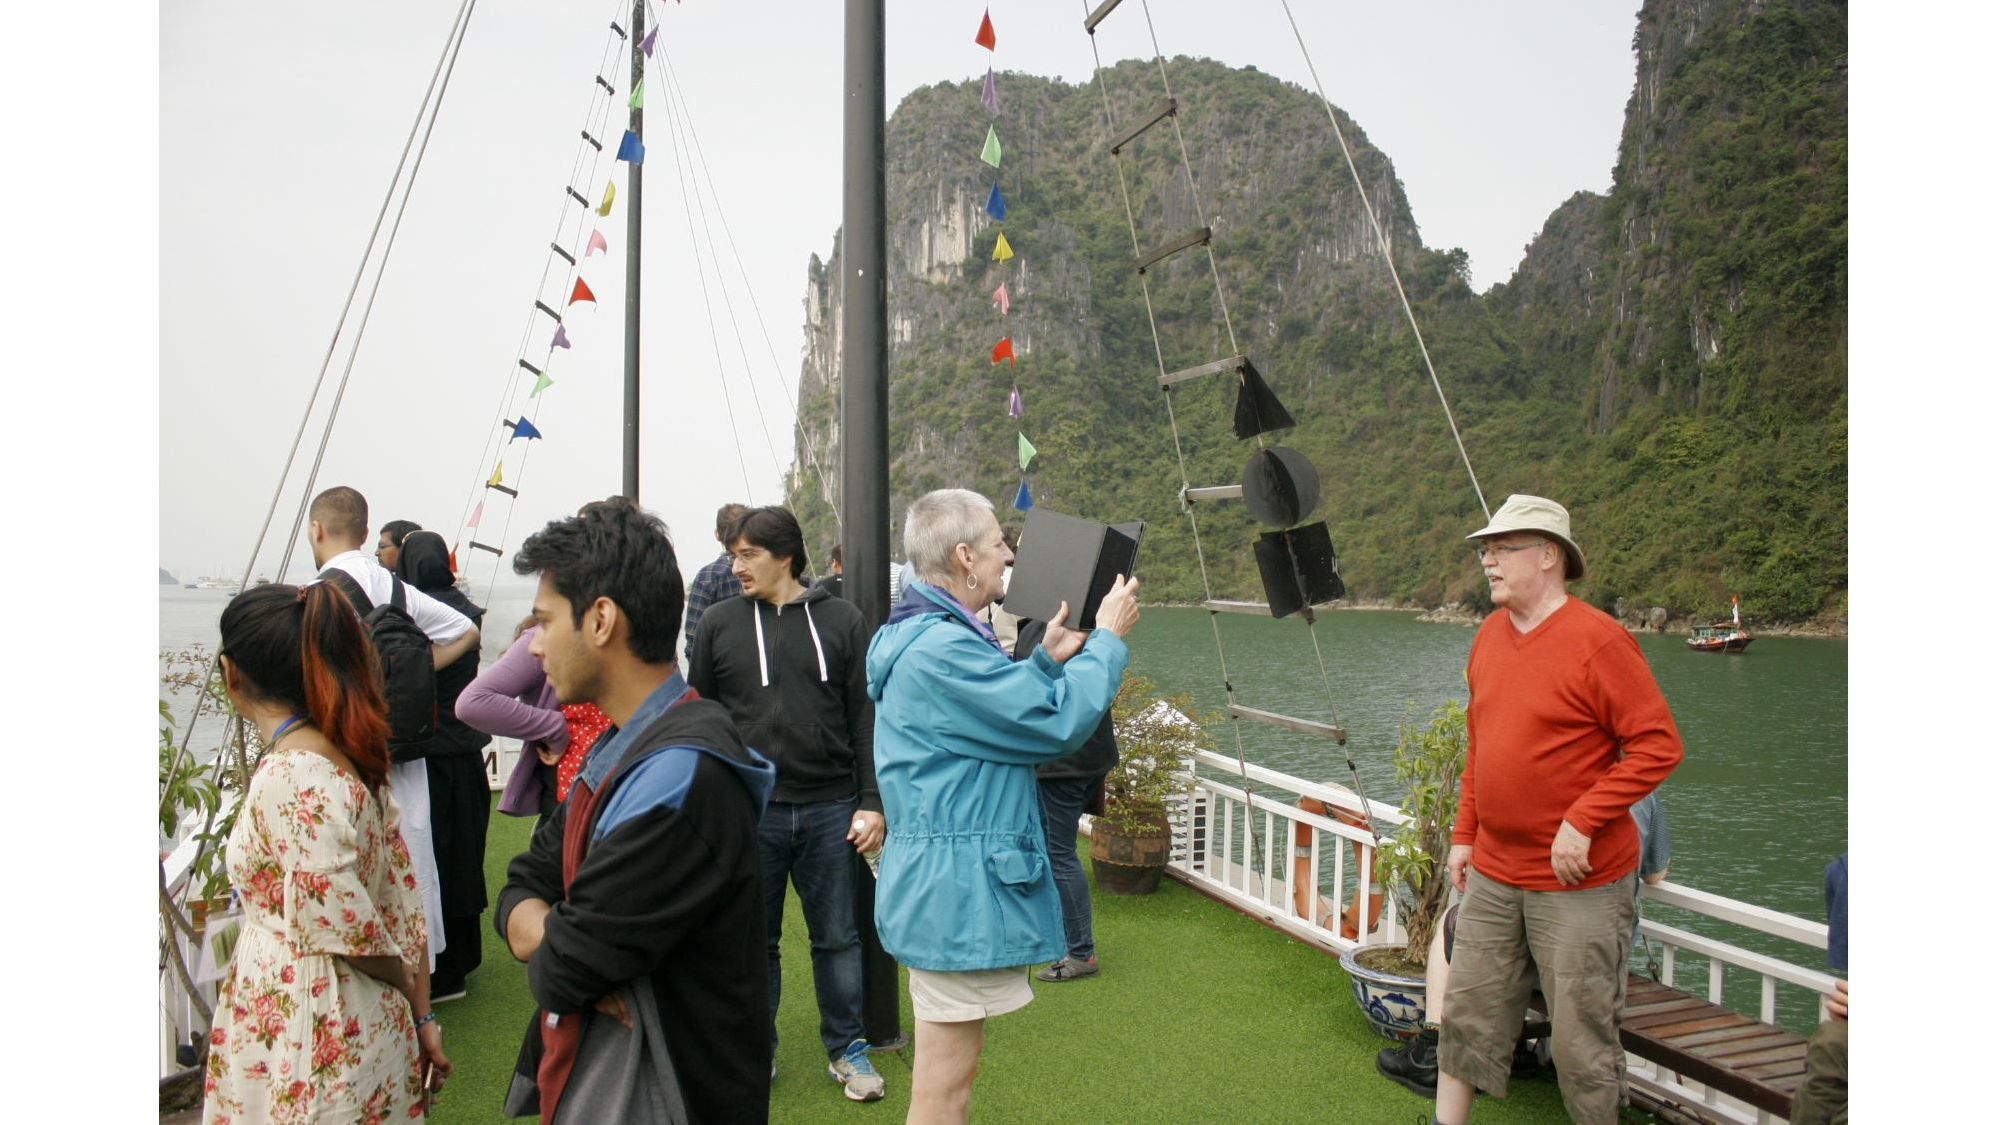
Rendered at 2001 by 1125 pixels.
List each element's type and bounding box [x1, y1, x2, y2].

picture [159, 0, 1848, 1125]
